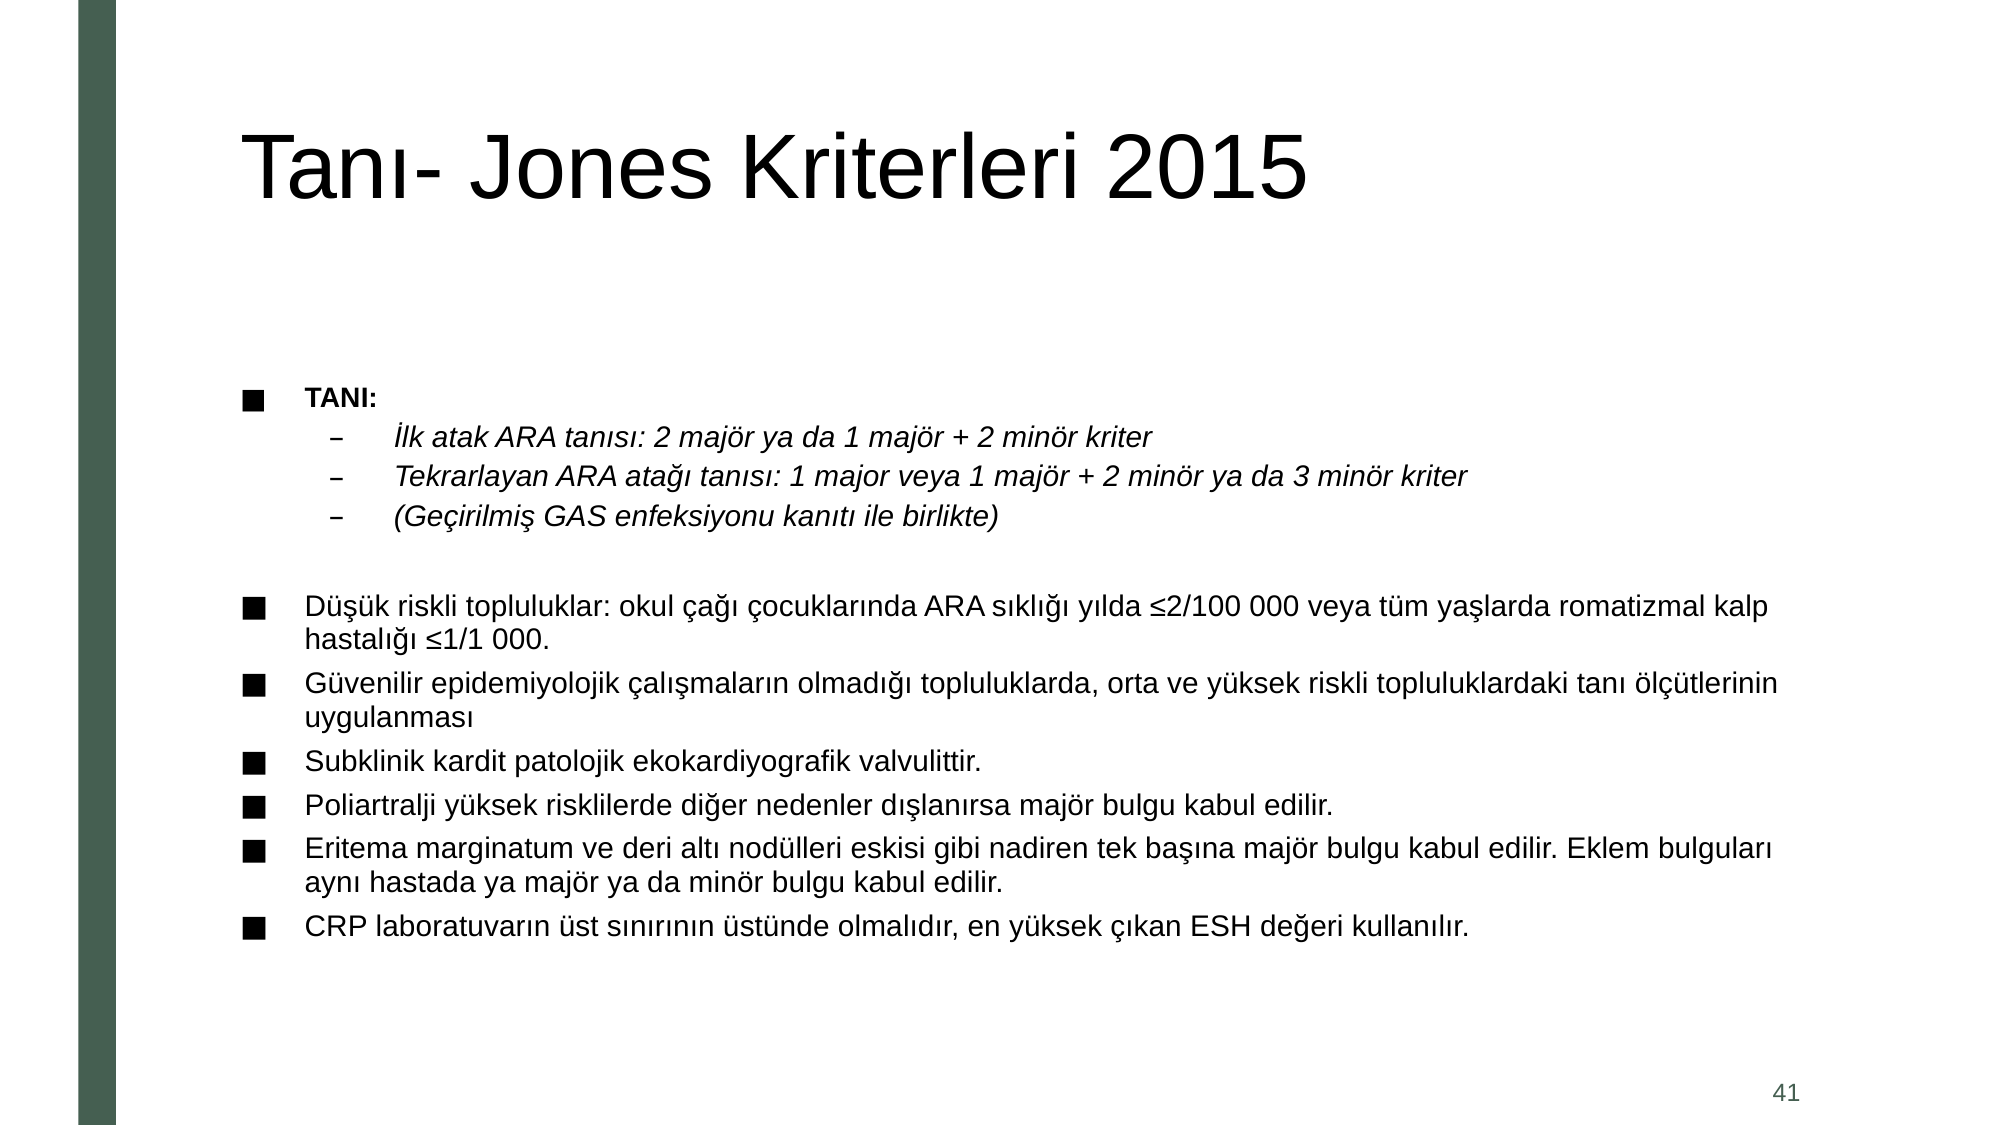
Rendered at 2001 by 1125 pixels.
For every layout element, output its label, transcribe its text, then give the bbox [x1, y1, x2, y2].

title Tanı- Jones Kriterleri 2015 [225, 112, 1800, 357]
list TANI: İlk atak ARA tanısı: 2 majör ya da 1 majör + 2 minör kriter Tekrarlayan ARA atağı tanısı: 1 major veya 1 majör + 2 minör ya da 3 minör kriter (Geçirilmiş GAS enfeksiyonu kanıtı ile birlikte) Düşük riskli topluluklar: okul çağı çocuklarında ARA sıklığı yılda ≤2/100 000 veya tüm yaşlarda romatizmal kalp hastalığı ≤1/1 000. Güvenilir epidemiyolojik çalışmaların olmadığı topluluklarda, orta ve yüksek riskli topluluklardaki tanı ölçütlerinin uygulanması Subklinik kardit patolojik ekokardiyografik valvulittir. Poliartralji yüksek risklilerde diğer nedenler dışlanırsa majör bulgu kabul edilir. Eritema marginatum ve deri altı nodülleri eskisi gibi nadiren tek başına majör bulgu kabul edilir. Eklem bulguları aynı hastada ya majör ya da minör bulgu kabul edilir. CRP laboratuvarın üst sınırının üstünde olmalıdır, en yüksek çıkan ESH değeri kullanılır. [225, 375, 1800, 963]
slide_number 41 [1553, 1058, 1816, 1125]
